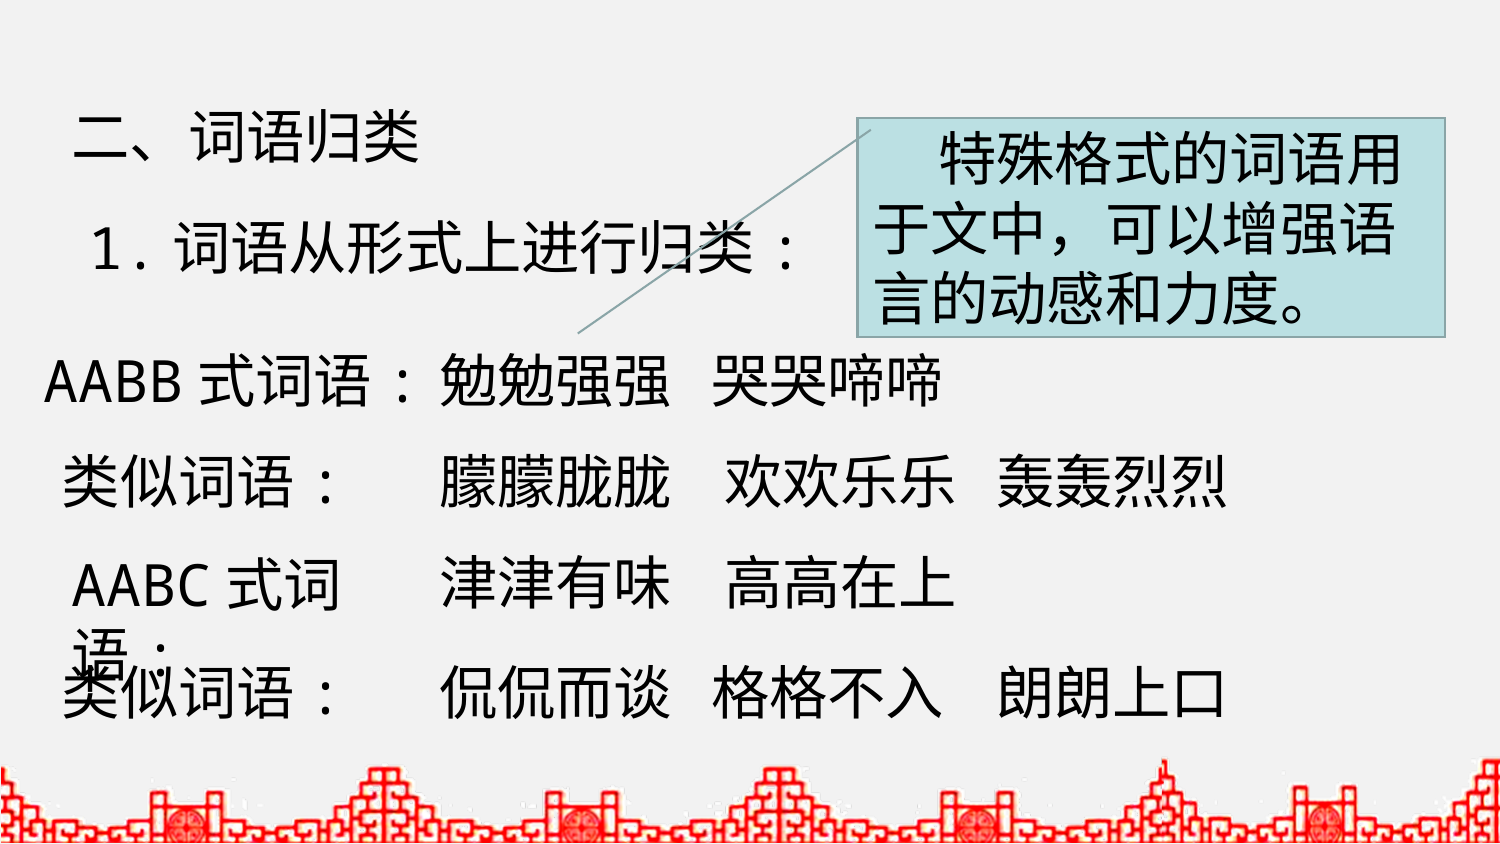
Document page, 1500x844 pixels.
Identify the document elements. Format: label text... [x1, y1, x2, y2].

text_box 类似词语: [47, 648, 359, 734]
text_box 二、词语归类 [56, 92, 437, 178]
text_box AABB式词语: [28, 336, 424, 422]
text_box 1.词语从形式上进行归类: [73, 203, 762, 289]
text_box 1.词语从形式上进行归类: [646, 203, 856, 289]
text_box 侃侃而谈 格格不入 朗朗上口 [424, 648, 1400, 734]
text_box 朦朦胧胧 欢欢乐乐 轰轰烈烈 [424, 438, 1400, 523]
text_box 特殊格式的词语用于文中，可以增强语言的动感和力度。 [577, 117, 1446, 338]
text_box 勉勉强强 哭哭啼啼 [424, 336, 1067, 422]
text_box AABC式词语: [56, 540, 387, 695]
text_box 类似词语: [47, 438, 359, 523]
text_box 津津有味 高高在上 [424, 539, 1426, 624]
